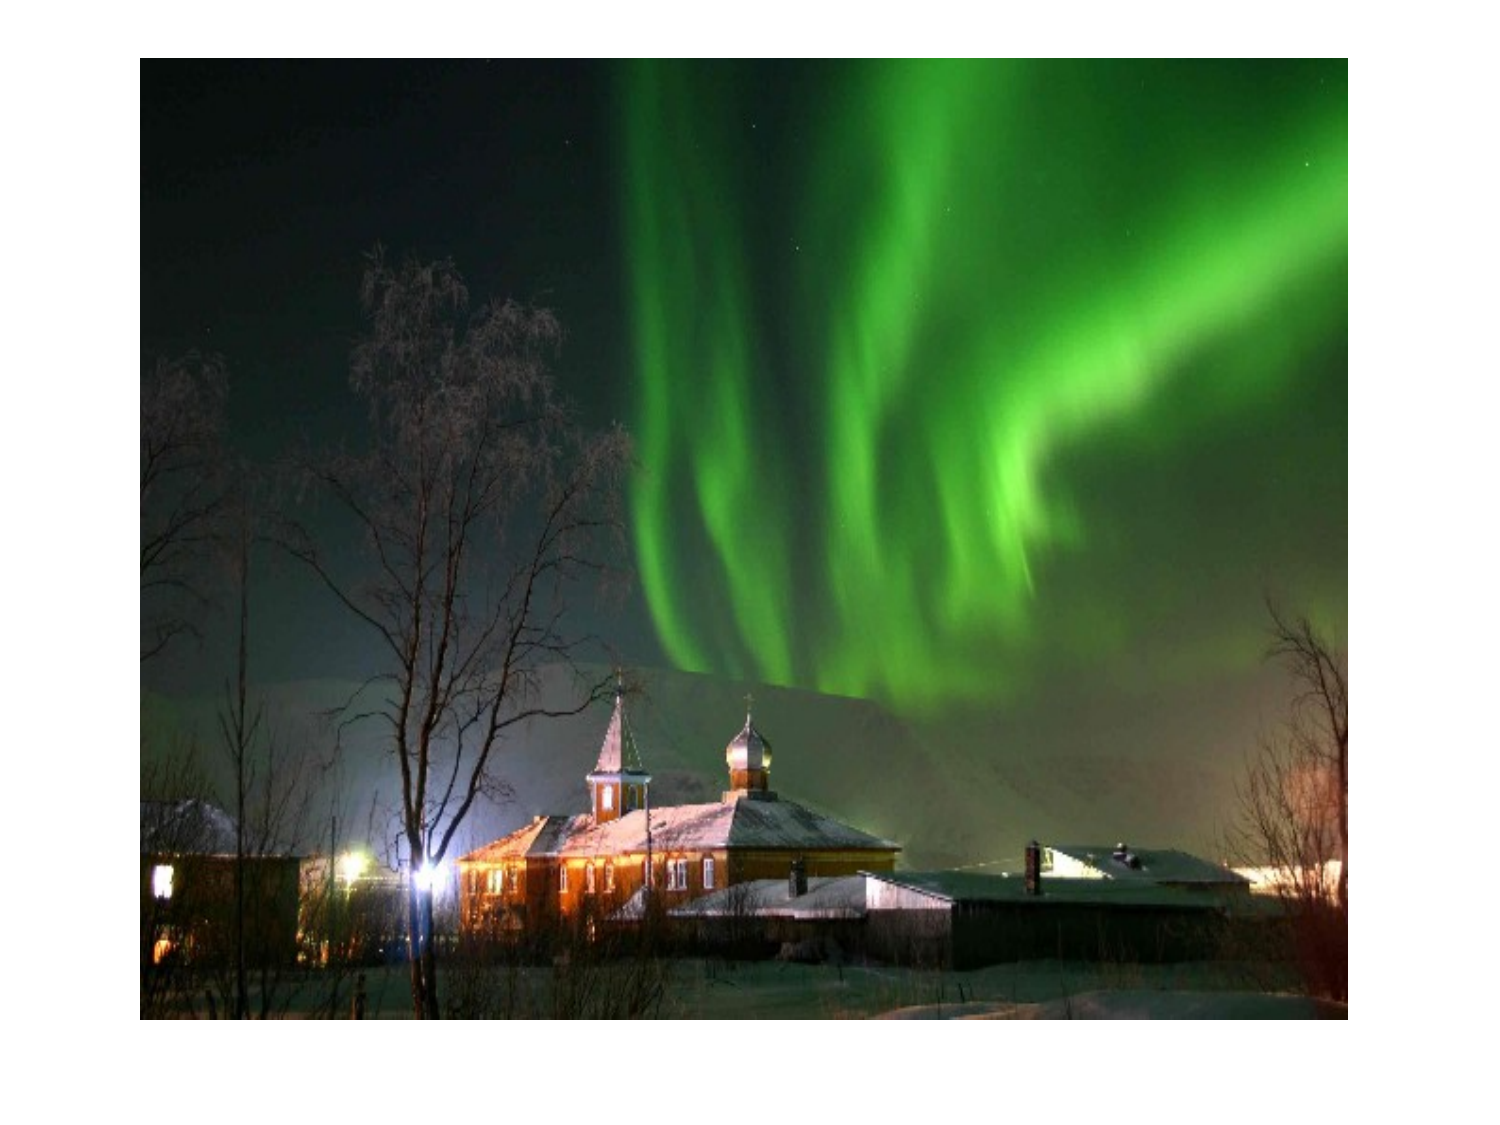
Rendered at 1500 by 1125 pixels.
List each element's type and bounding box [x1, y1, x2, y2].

picture [140, 58, 1348, 1020]
